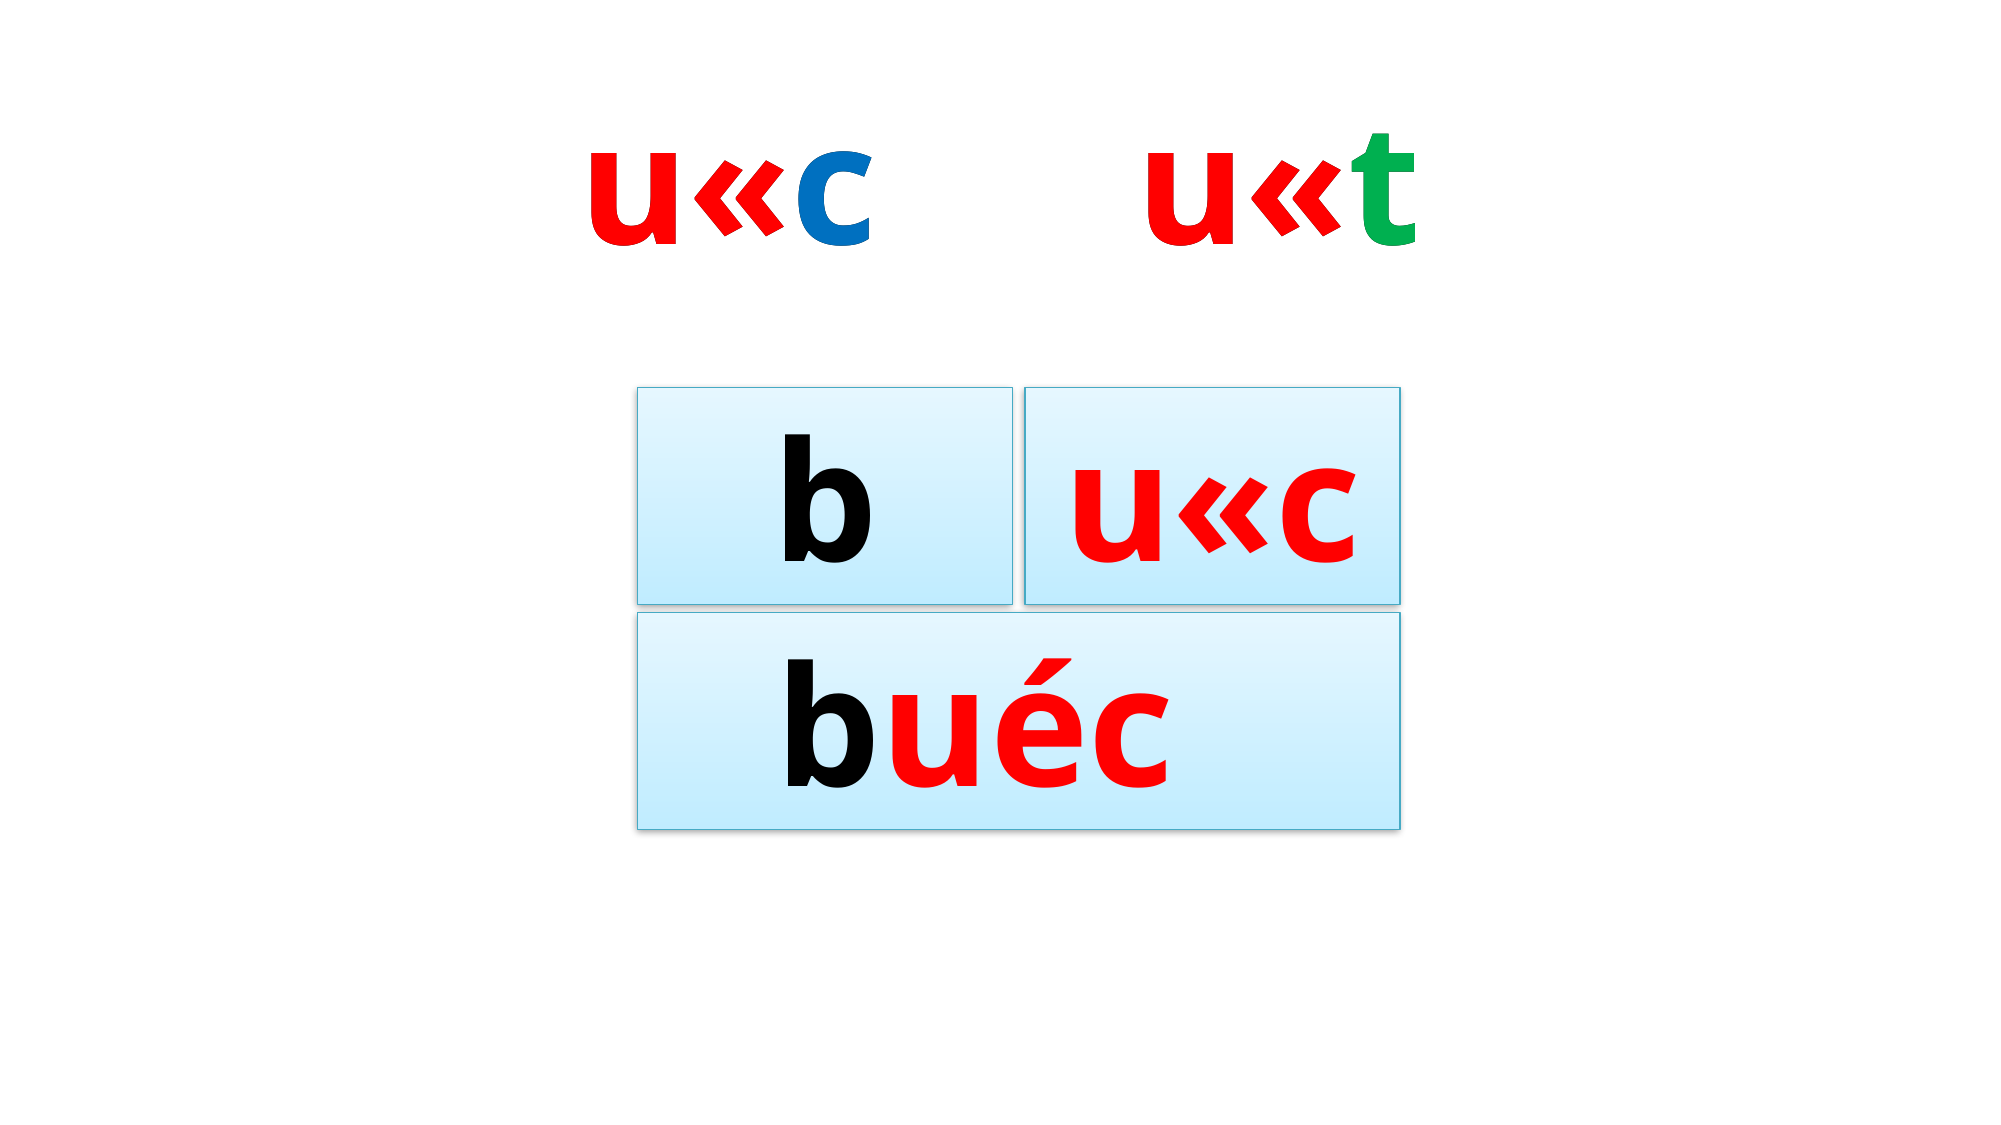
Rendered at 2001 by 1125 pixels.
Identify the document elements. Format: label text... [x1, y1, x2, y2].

text_box [637, 612, 1401, 830]
text_box u«c [1024, 387, 1400, 603]
text_box b [637, 387, 1013, 603]
text_box buéc [662, 612, 1288, 828]
text_box u«c u«t [249, 70, 1750, 286]
